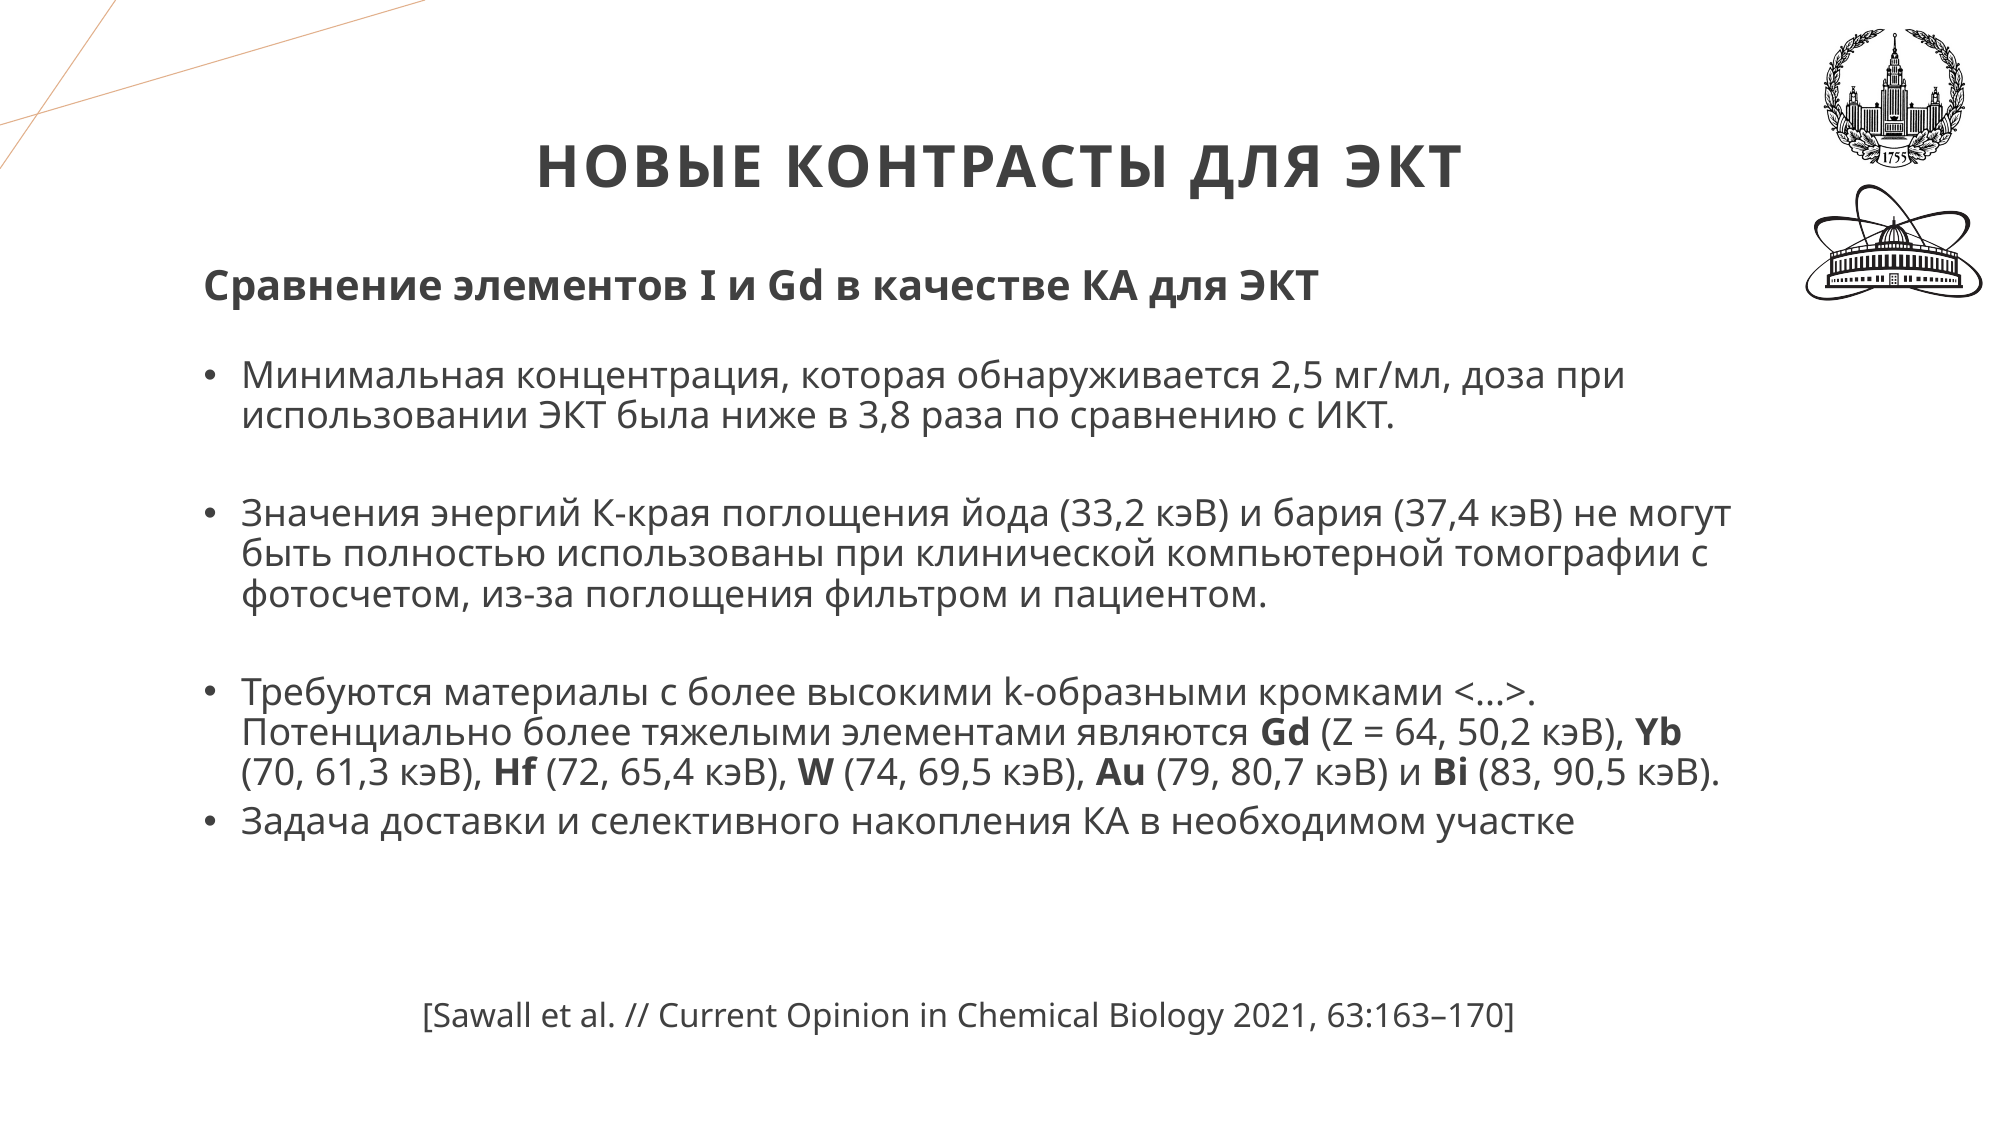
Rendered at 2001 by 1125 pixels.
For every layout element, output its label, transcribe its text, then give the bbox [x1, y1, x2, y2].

picture [1811, 14, 1977, 180]
picture [1805, 184, 1983, 302]
title Новые контрасты для ЭКТ [137, 59, 1863, 278]
list Сравнение элементов I и Gd в качестве КА для ЭКТ Минимальная концентрация, которая обнаруживается 2,5 мг/мл, доза при использовании ЭКТ была ниже в 3,8 раза по сравнению с ИКТ. Значения энергий К-края поглощения йода (33,2 кэВ) и бария (37,4 кэВ) не могут быть полностью использованы при клинической компьютерной томографии с фотосчетом, из-за поглощения фильтром и пациентом. Требуются материалы с более высокими k-образными кромками <...>. Потенциально более тяжелыми элементами являются Gd (Z = 64, 50,2 кэВ), Yb (70, 61,3 кэВ), Hf (72, 65,4 кэВ), W (74, 69,5 кэВ), Au (79, 80,7 кэВ) и Bi (83, 90,5 кэВ). Задача доставки и селективного накопления КА в необходимом участке [Sawall et al. // Current Opinion in Chemical Biology 2021, 63:163–170] [188, 257, 1751, 1066]
